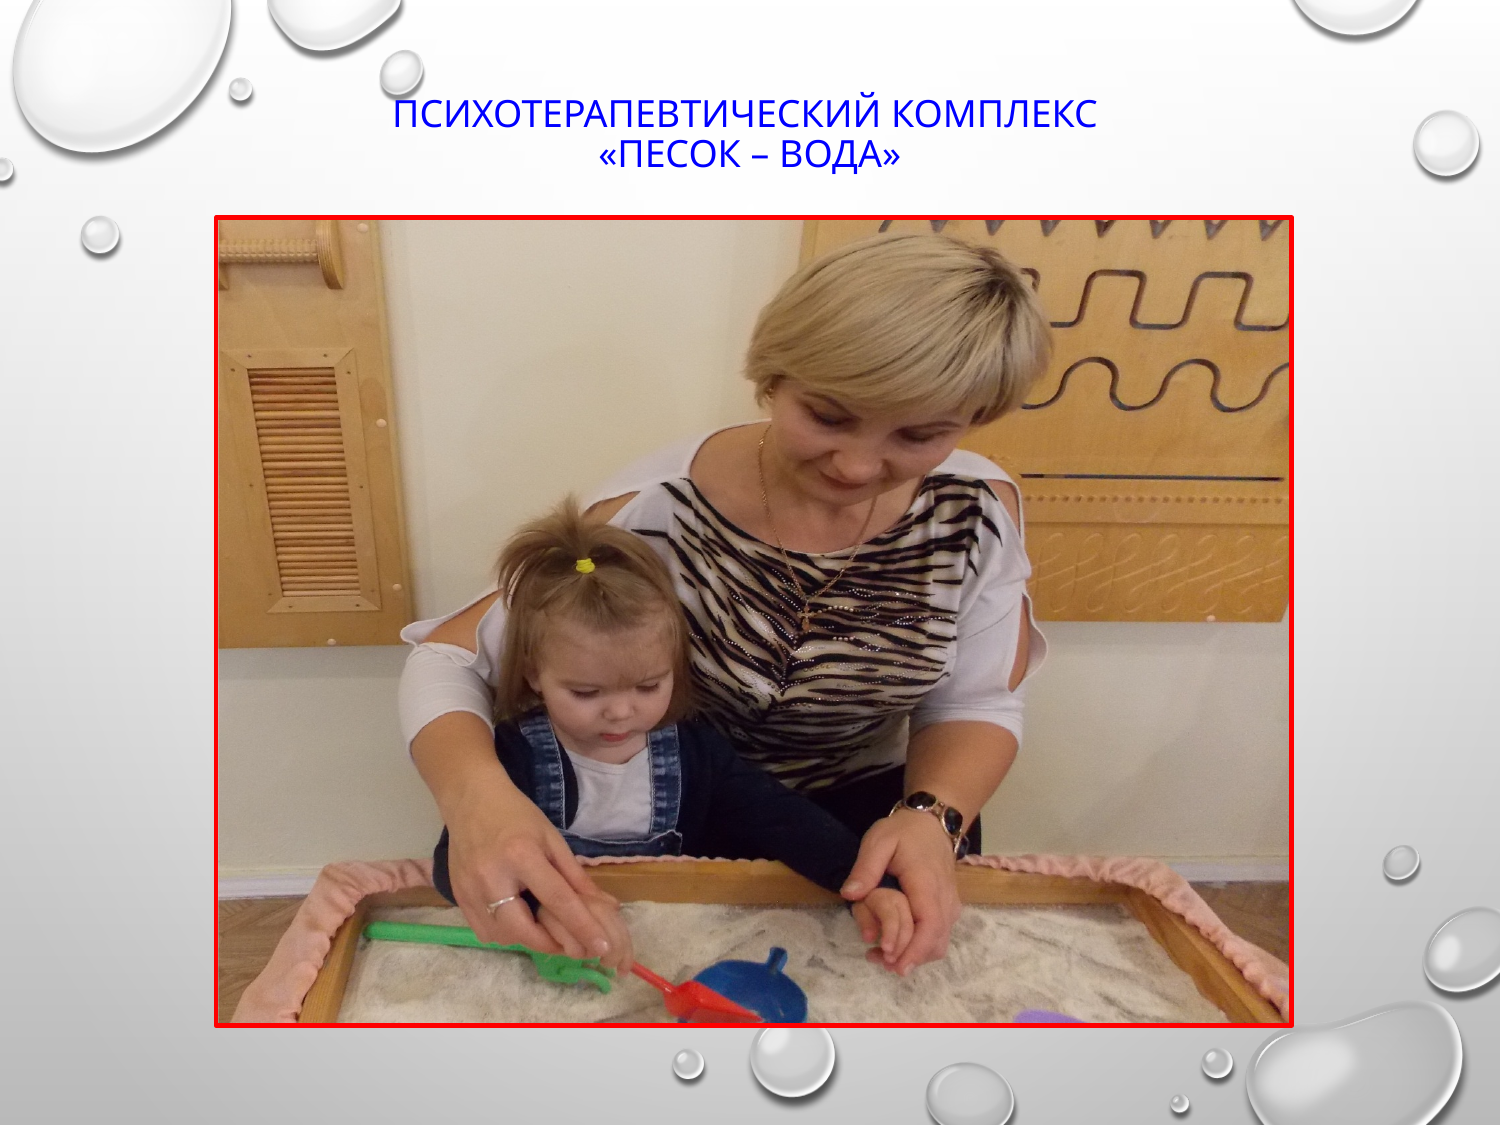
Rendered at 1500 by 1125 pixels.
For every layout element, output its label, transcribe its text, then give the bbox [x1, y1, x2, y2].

title психотерапевтический комплекс «Песок – вода» [112, 4, 1388, 267]
picture [0, 0, 1500, 1125]
